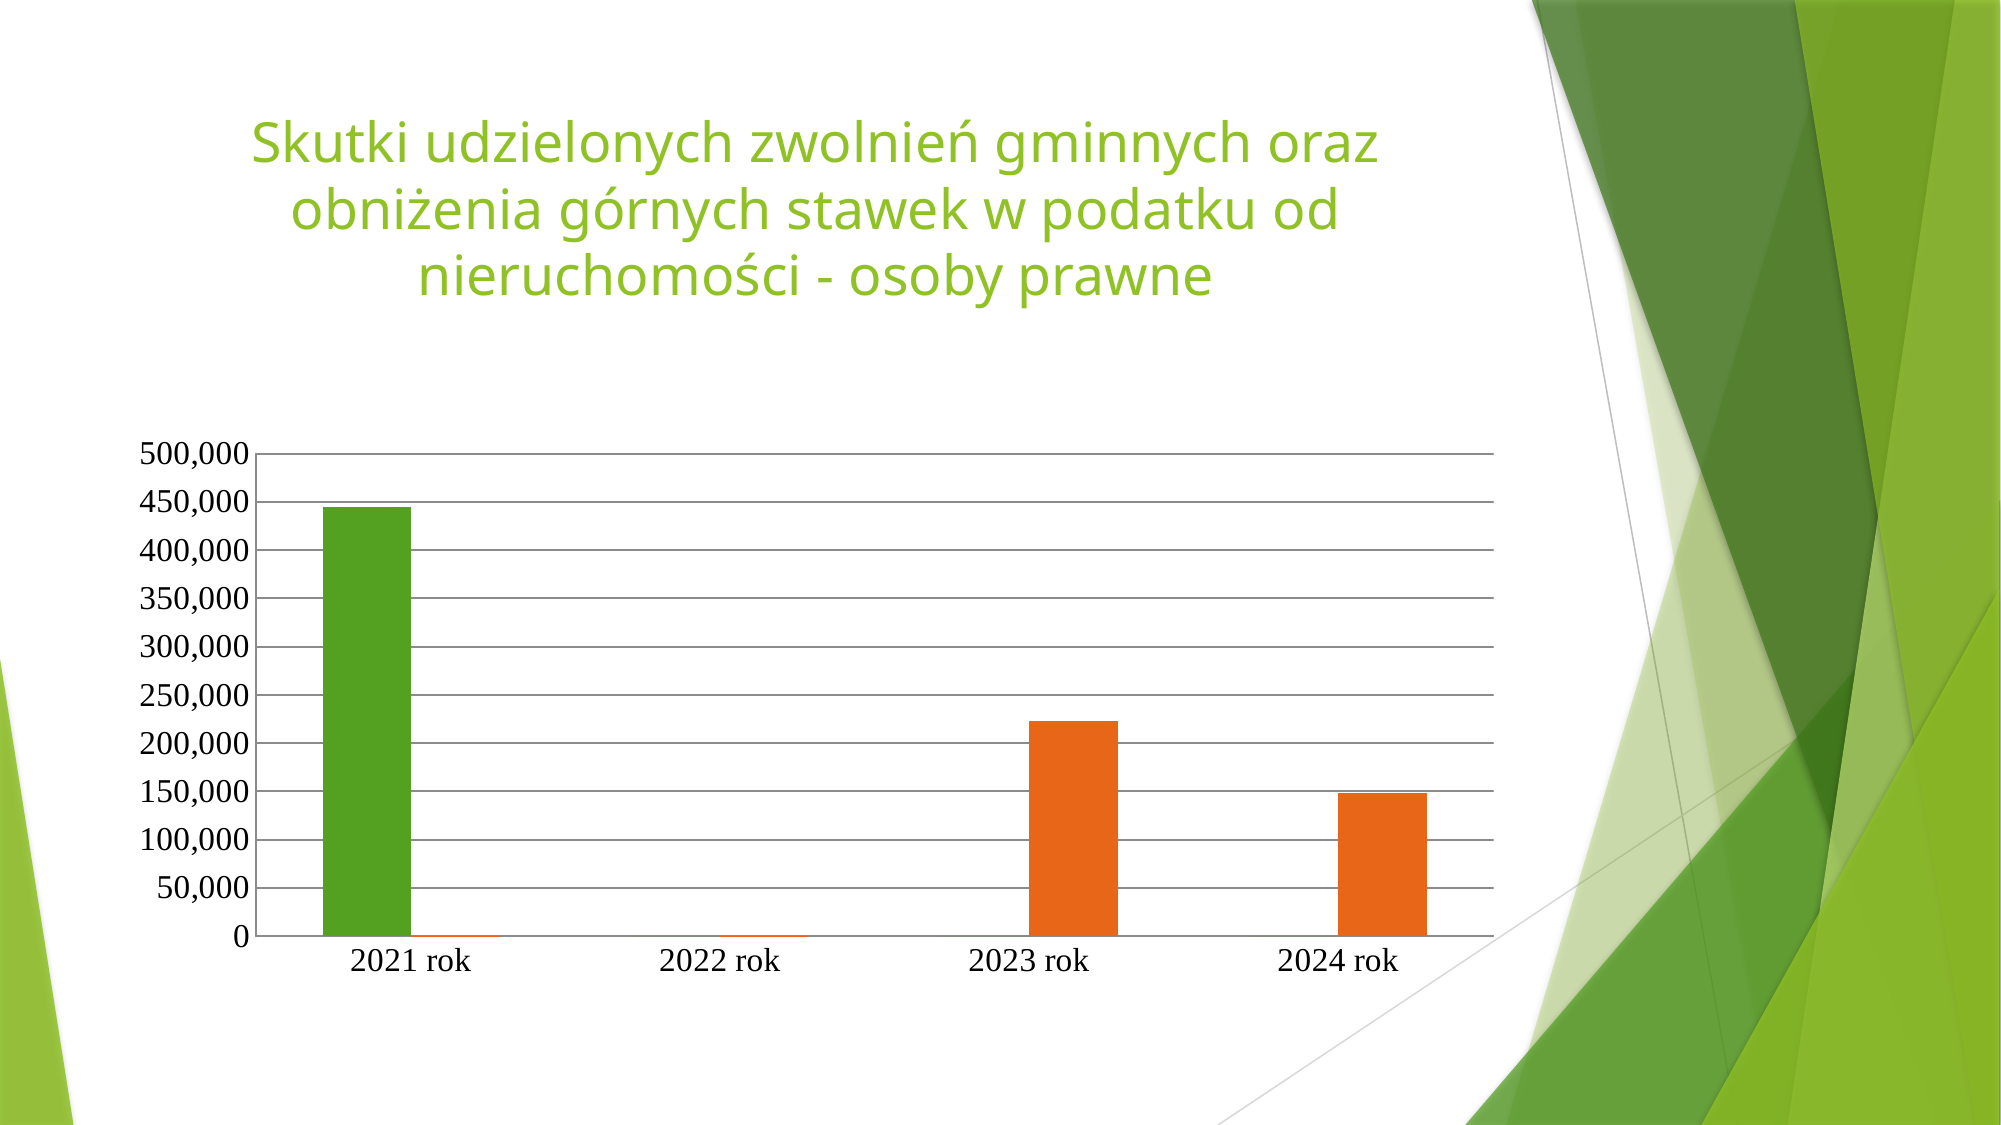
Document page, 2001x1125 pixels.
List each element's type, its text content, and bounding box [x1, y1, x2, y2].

chart [110, 422, 1522, 992]
title Skutki udzielonych zwolnień gminnych oraz obniżenia górnych stawek w podatku od nieruchomości - osoby prawne [111, 99, 1522, 317]
